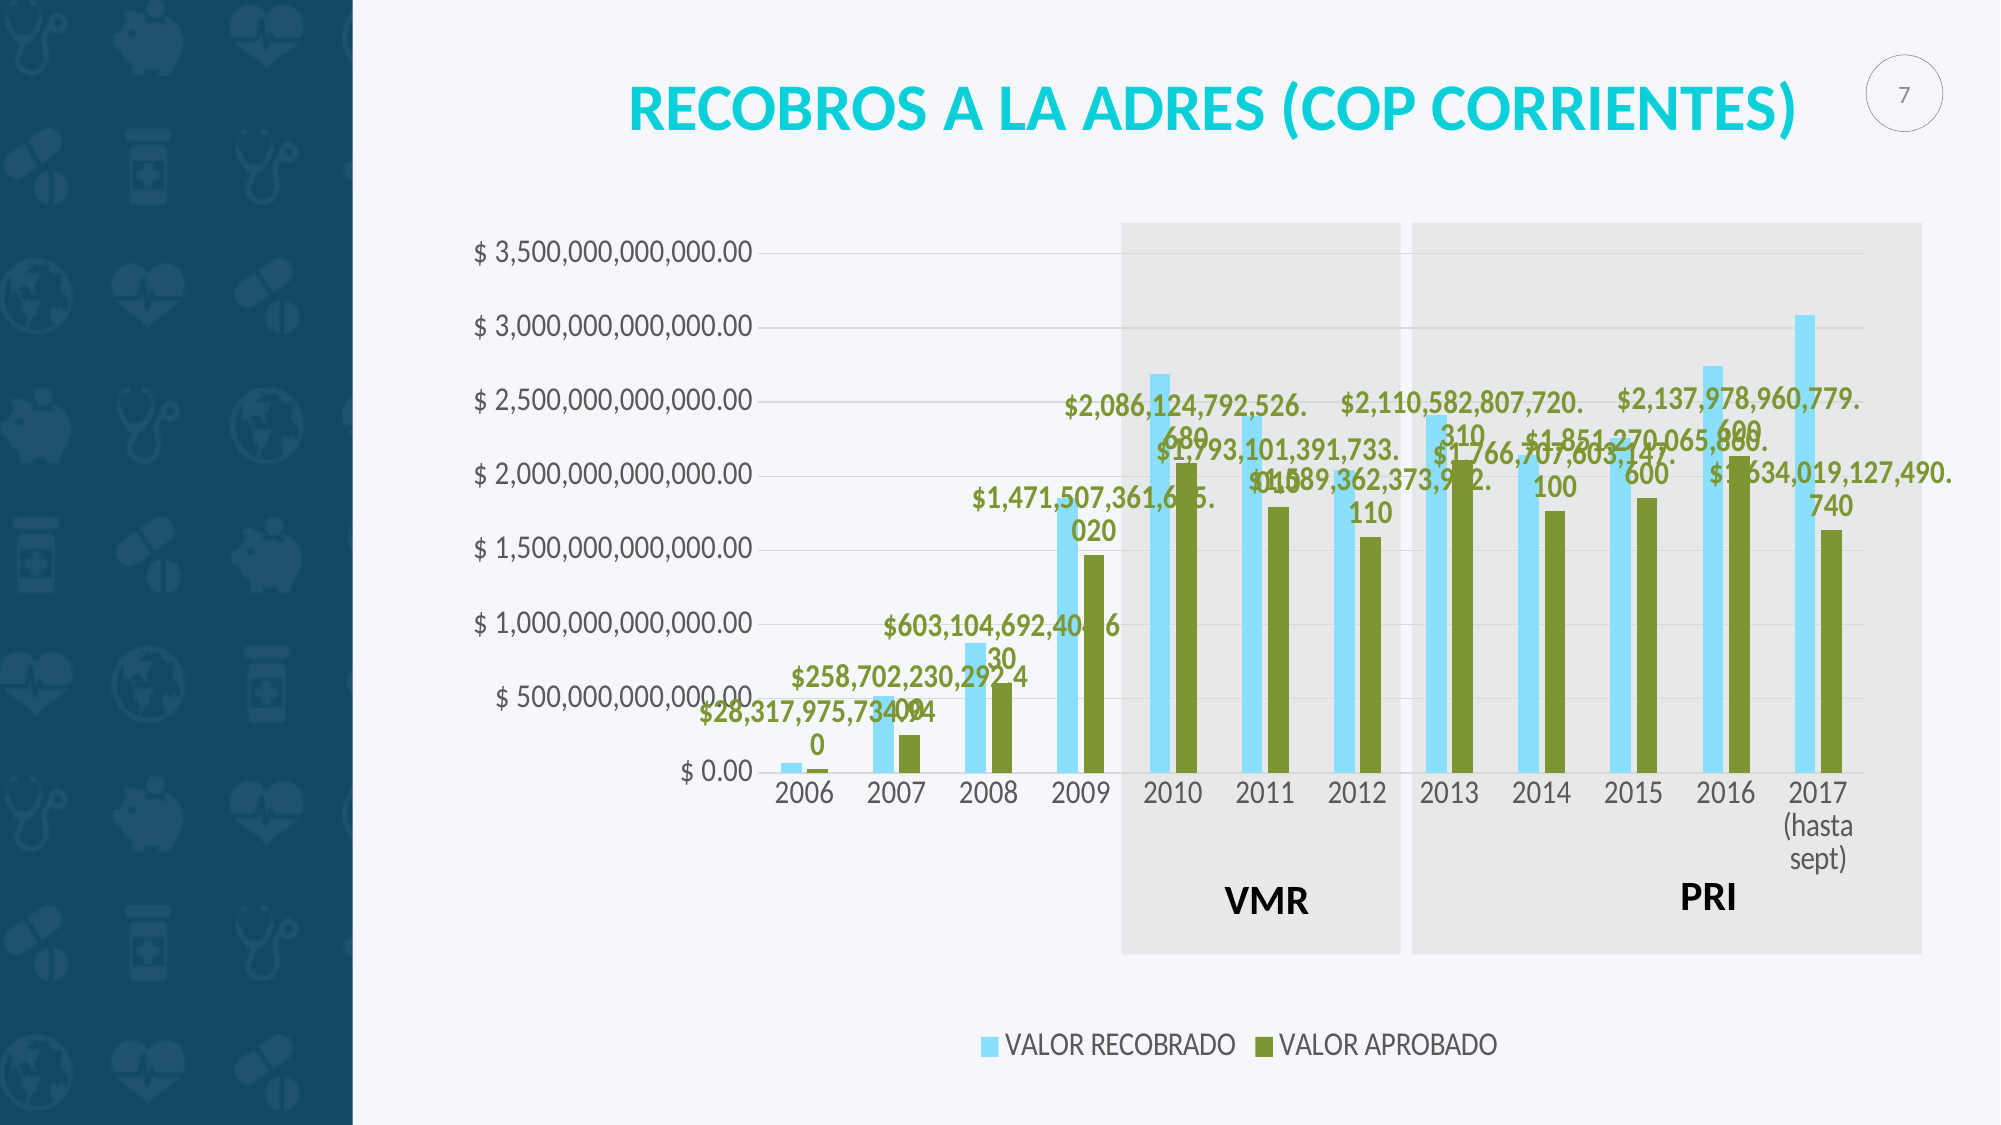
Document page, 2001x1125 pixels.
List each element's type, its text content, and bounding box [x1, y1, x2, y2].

text_box Recobros a la ADRES (COP corrientes) [426, 33, 2000, 175]
chart [472, 222, 1954, 1070]
picture [0, 0, 353, 1125]
